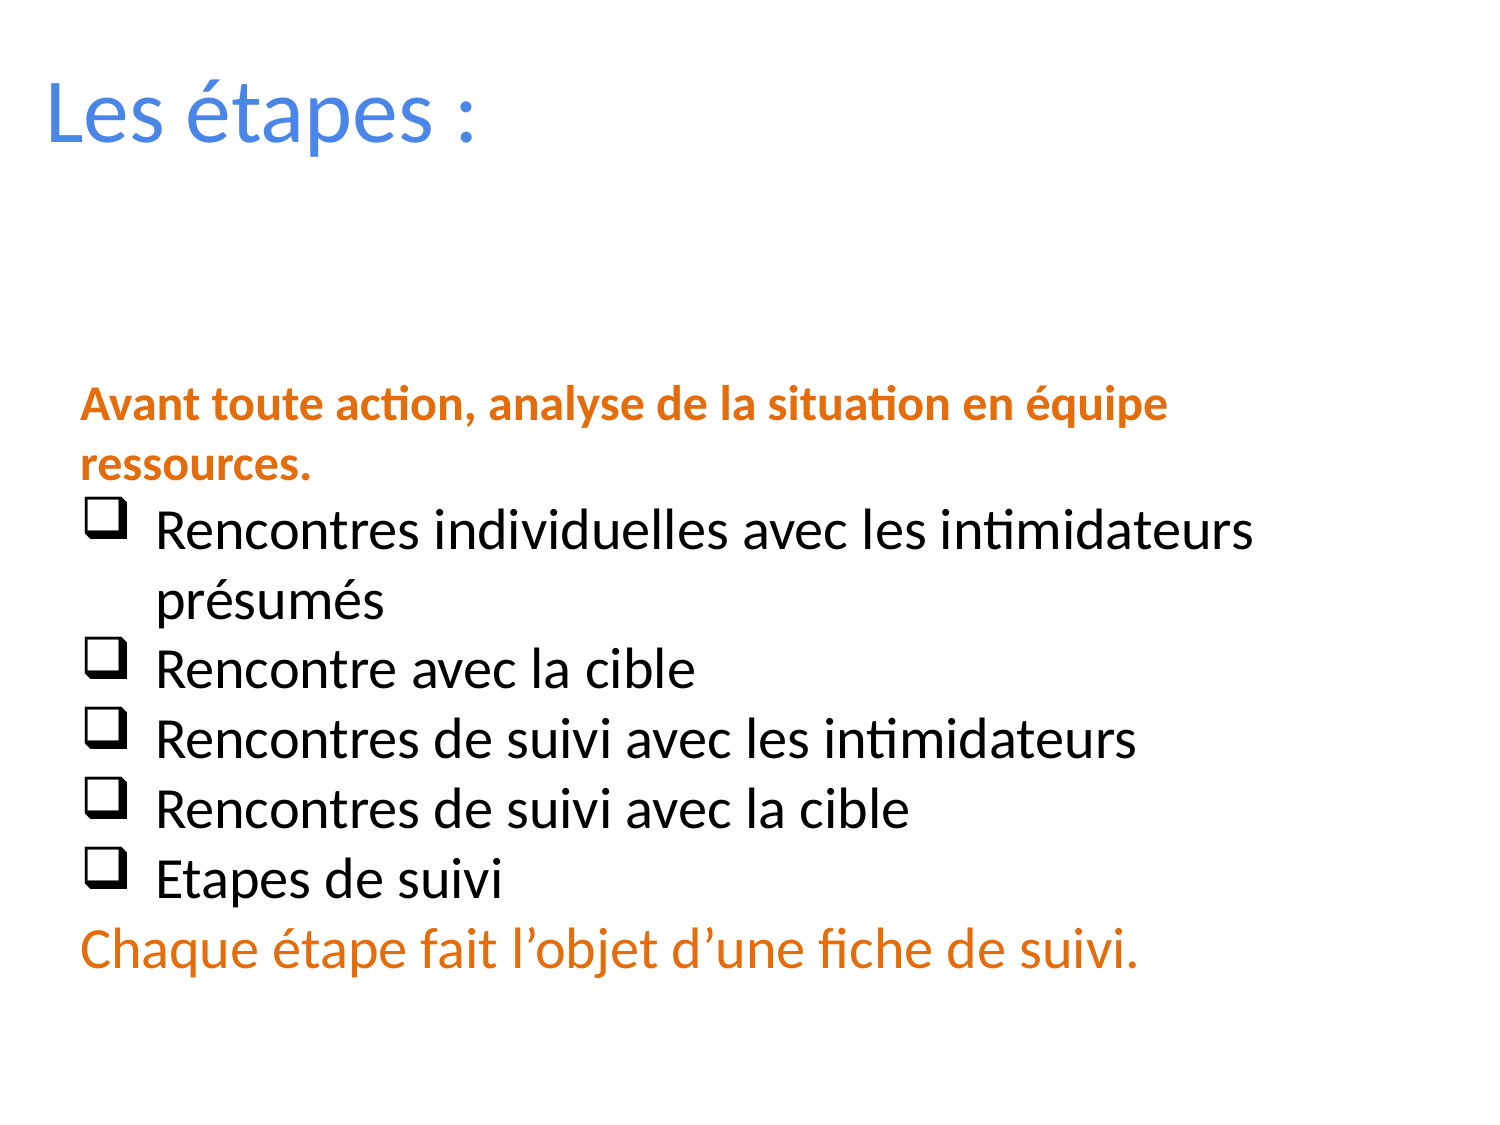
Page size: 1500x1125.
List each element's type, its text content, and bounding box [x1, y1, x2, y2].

text_box Avant toute action, analyse de la situation en équipe ressources. Rencontres individuelles avec les intimidateurs présumés Rencontre avec la cible Rencontres de suivi avec les intimidateurs Rencontres de suivi avec la cible Etapes de suivi Chaque étape fait l’objet d’une fiche de suivi. [64, 263, 1424, 1098]
title Les étapes : [30, 35, 1447, 216]
